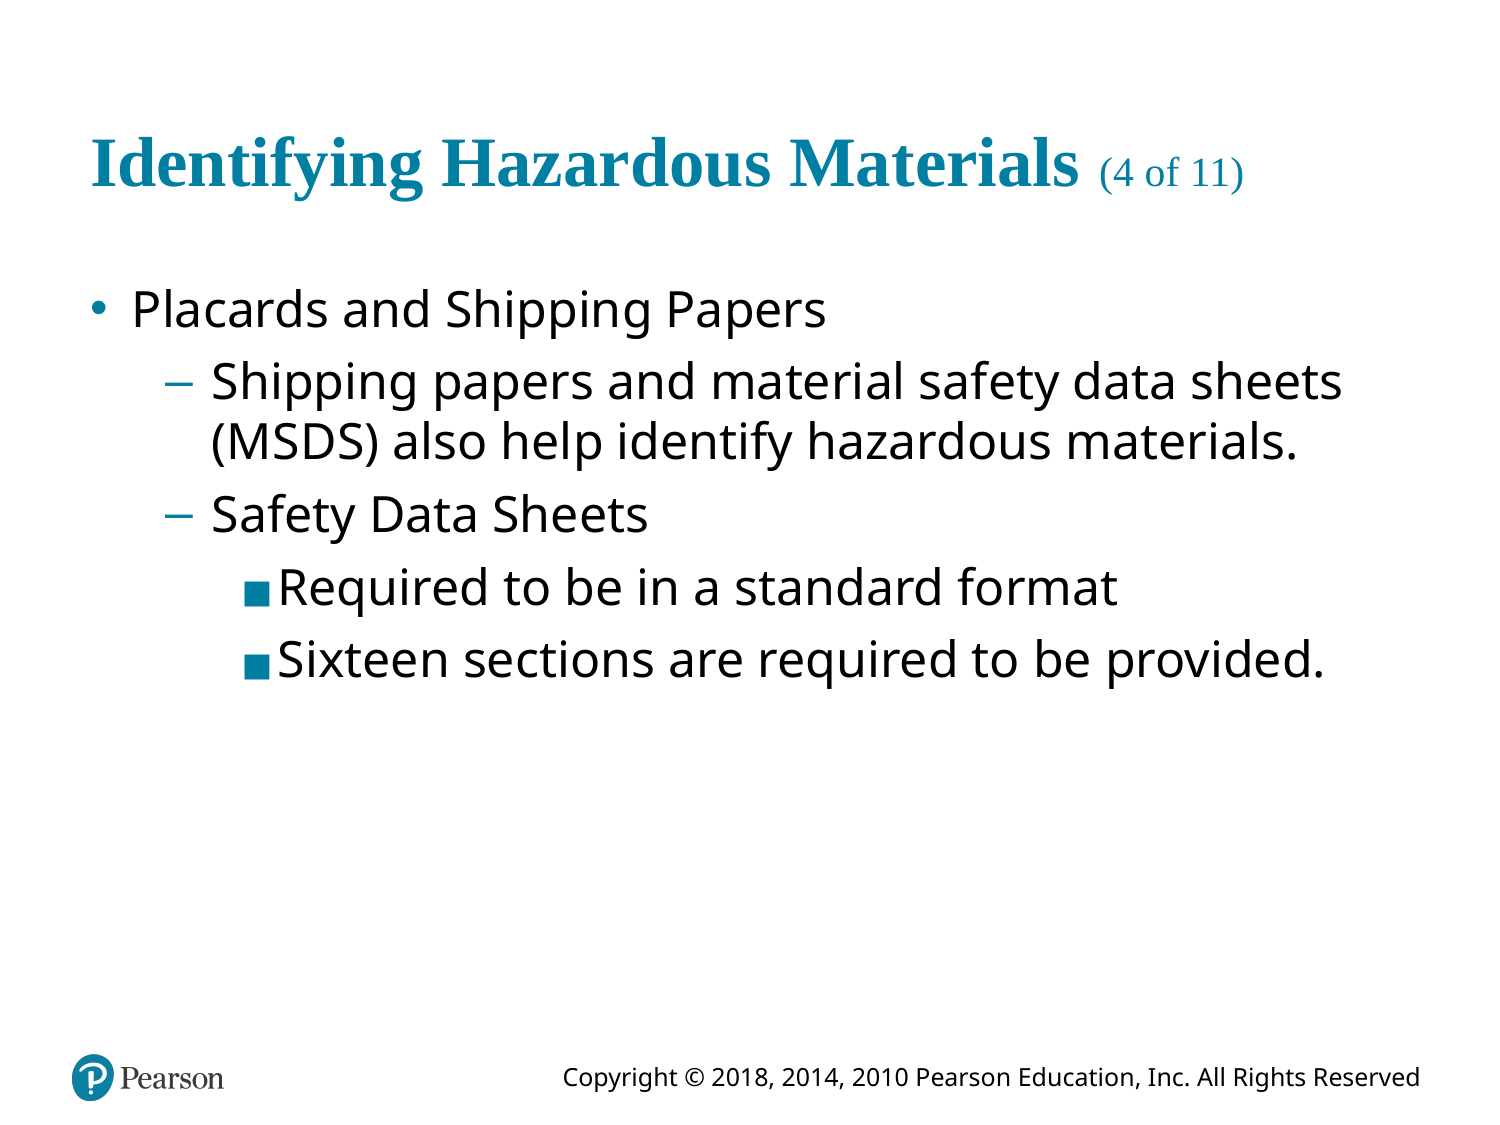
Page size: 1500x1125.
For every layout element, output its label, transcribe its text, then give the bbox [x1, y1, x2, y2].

title Identifying Hazardous Materials (4 of 11) [75, 35, 1425, 216]
picture [72, 1054, 88, 1070]
picture [98, 1054, 224, 1101]
picture [80, 1063, 106, 1088]
list Placards and Shipping Papers Shipping papers and material safety data sheets (M S D S) also help identify hazardous materials. Safety Data Sheets Required to be in a standard format Sixteen sections are required to be provided. [75, 262, 1364, 707]
picture [72, 1087, 83, 1101]
